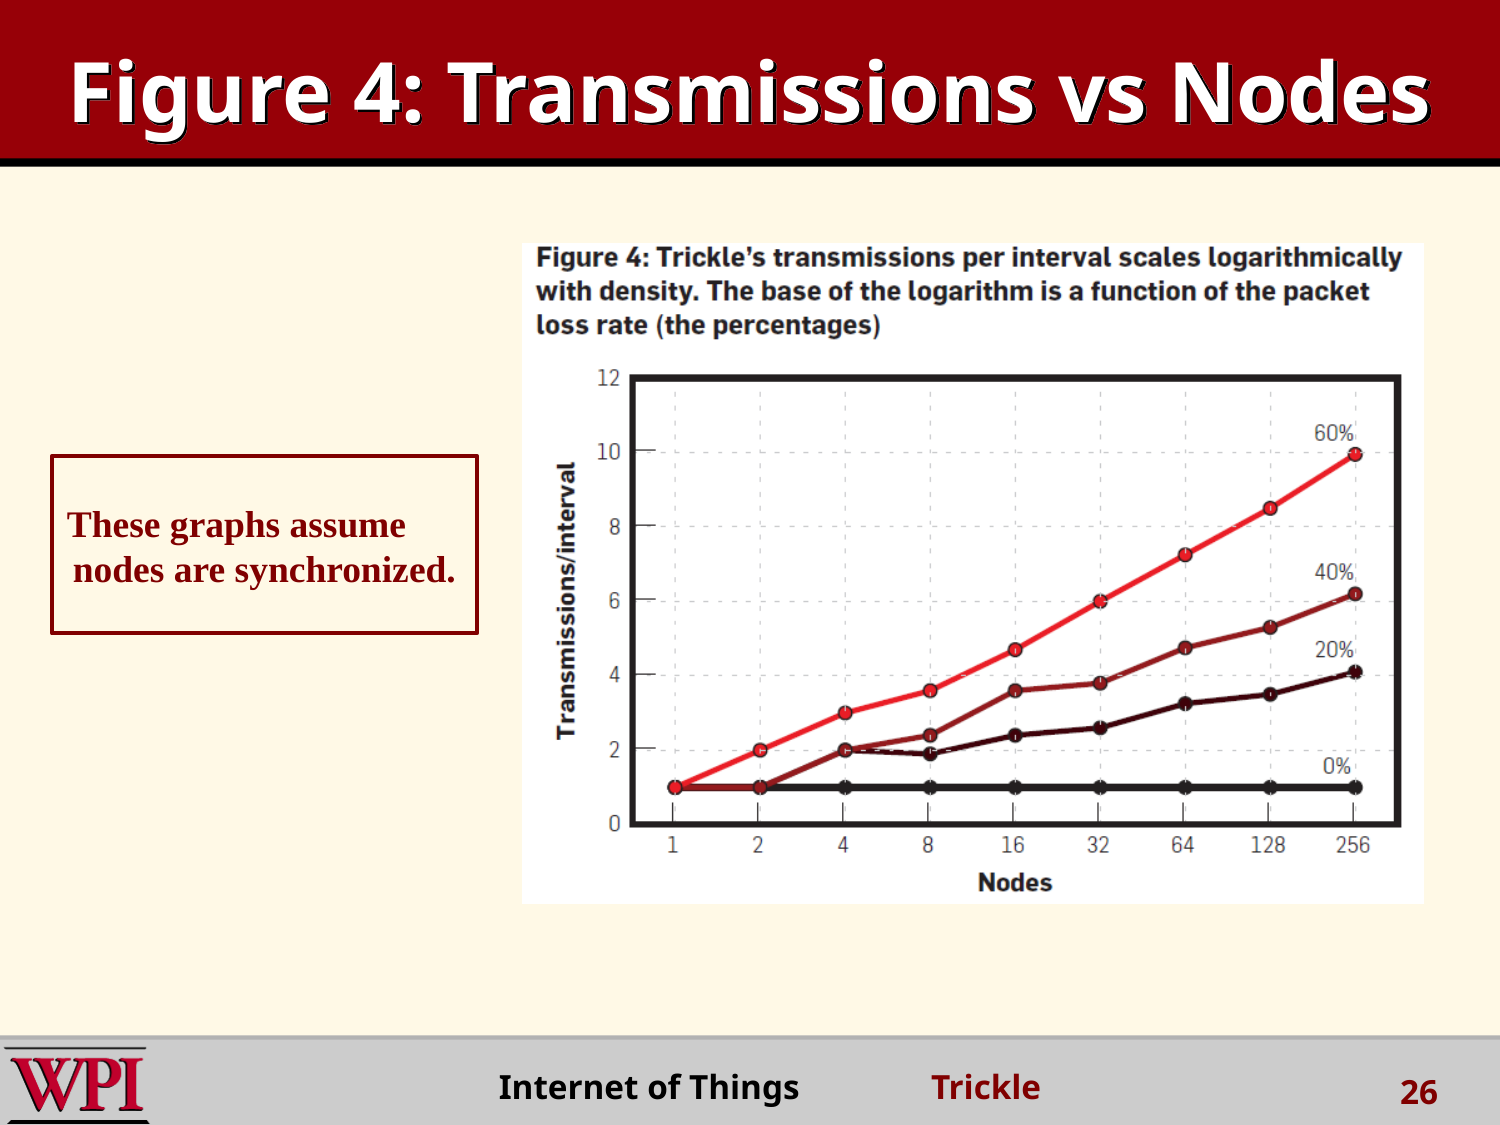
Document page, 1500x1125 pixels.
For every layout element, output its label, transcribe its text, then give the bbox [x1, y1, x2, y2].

picture [0, 1040, 1500, 1125]
title Figure 4: Transmissions vs Nodes [29, 18, 1471, 150]
footer Internet of Things Trickle [210, 1058, 1304, 1107]
slide_number 26 [1344, 1063, 1495, 1102]
picture [0, 0, 1500, 158]
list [521, 243, 1424, 904]
picture [0, 167, 1500, 1035]
text_box These graphs assume nodes are synchronized. [51, 456, 478, 634]
